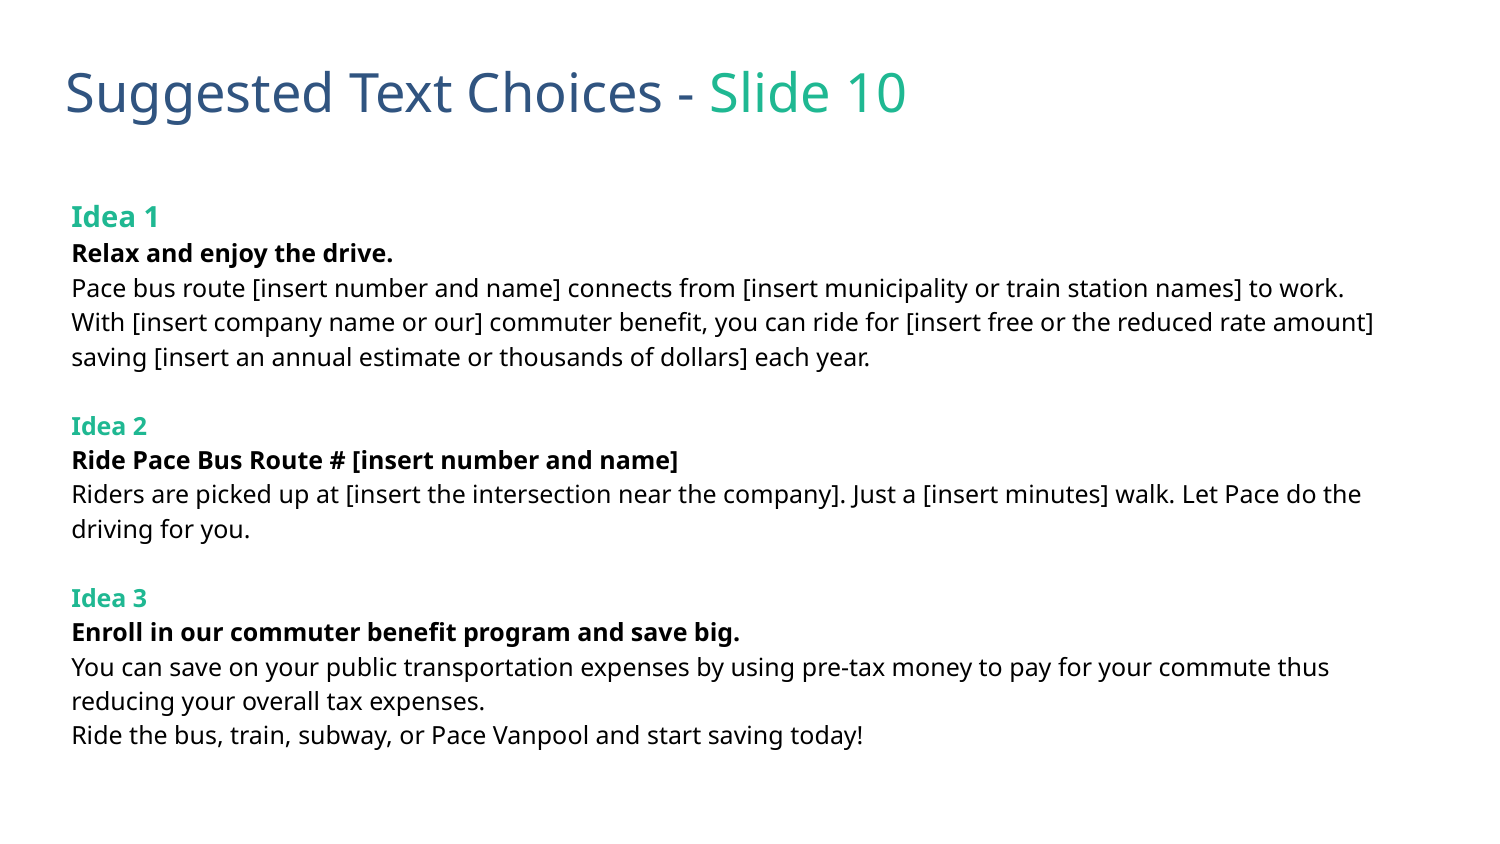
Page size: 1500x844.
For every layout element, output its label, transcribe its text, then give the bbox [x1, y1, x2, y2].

title Suggested Text Choices - Slide 10 [50, 29, 934, 152]
list Idea 1 Relax and enjoy the drive. Pace bus route [insert number and name] connects from [insert municipality or train station names] to work. With [insert company name or our] commuter benefit, you can ride for [insert free or the reduced rate amount] saving [insert an annual estimate or thousands of dollars] each year. Idea 2 Ride Pace Bus Route # [insert number and name] Riders are picked up at [insert the intersection near the company]. Just a [insert minutes] walk. Let Pace do the driving for you. Idea 3 Enroll in our commuter benefit program and save big. You can save on your public transportation expenses by using pre-tax money to pay for your commute thus reducing your overall tax expenses. Ride the bus, train, subway, or Pace Vanpool and start saving today! [56, 178, 1404, 560]
